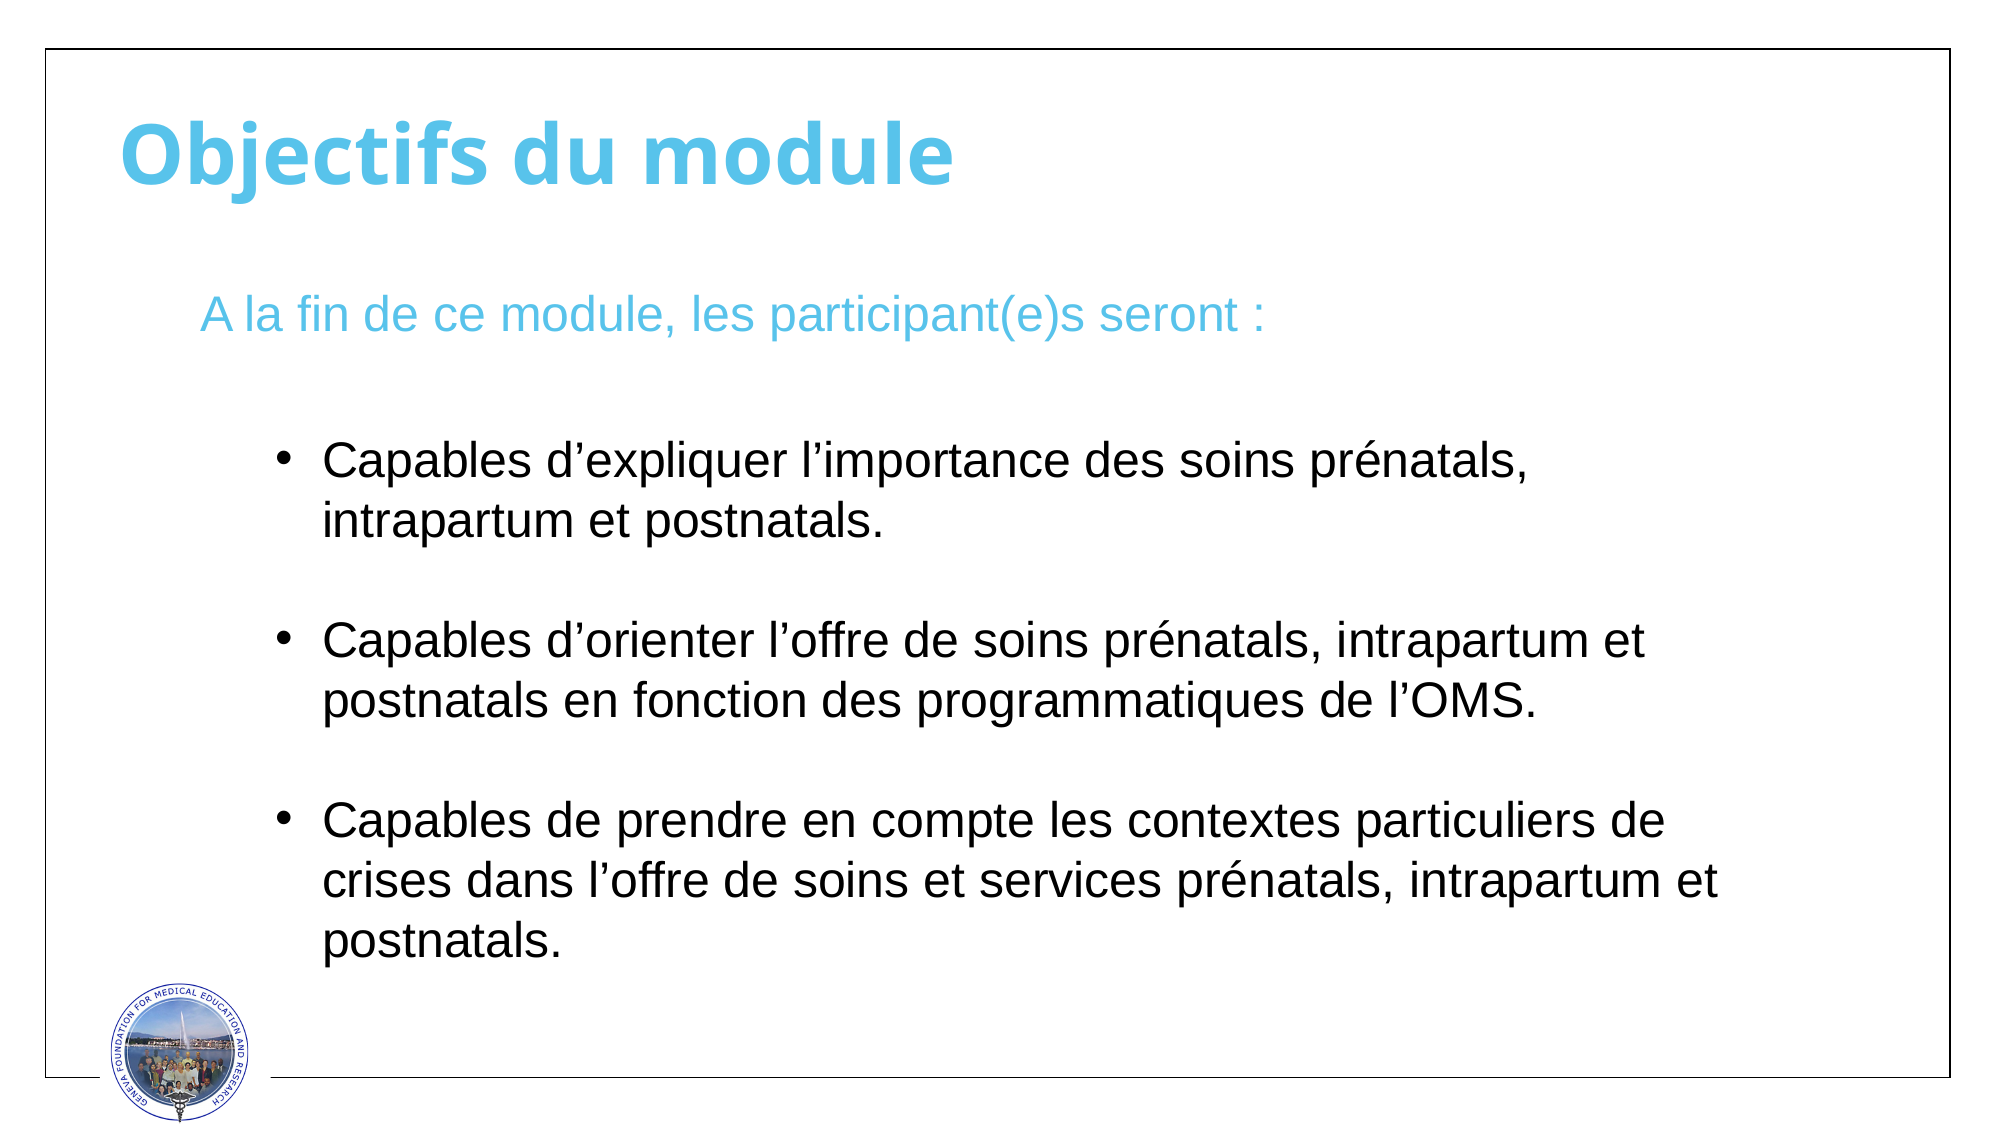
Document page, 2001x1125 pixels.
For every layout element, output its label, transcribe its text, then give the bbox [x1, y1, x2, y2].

text_box Capables d’expliquer l’importance des soins prénatals, intrapartum et postnatals. Capables d’orienter l’offre de soins prénatals, intrapartum et postnatals en fonction des programmatiques de l’OMS. Capables de prendre en compte les contextes particuliers de crises dans l’offre de soins et services prénatals, intrapartum et postnatals. [185, 419, 1781, 975]
picture [109, 982, 250, 1125]
text_box A la fin de ce module, les participant(e)s seront : [184, 253, 1371, 369]
title Objectifs du module [103, 96, 1636, 211]
